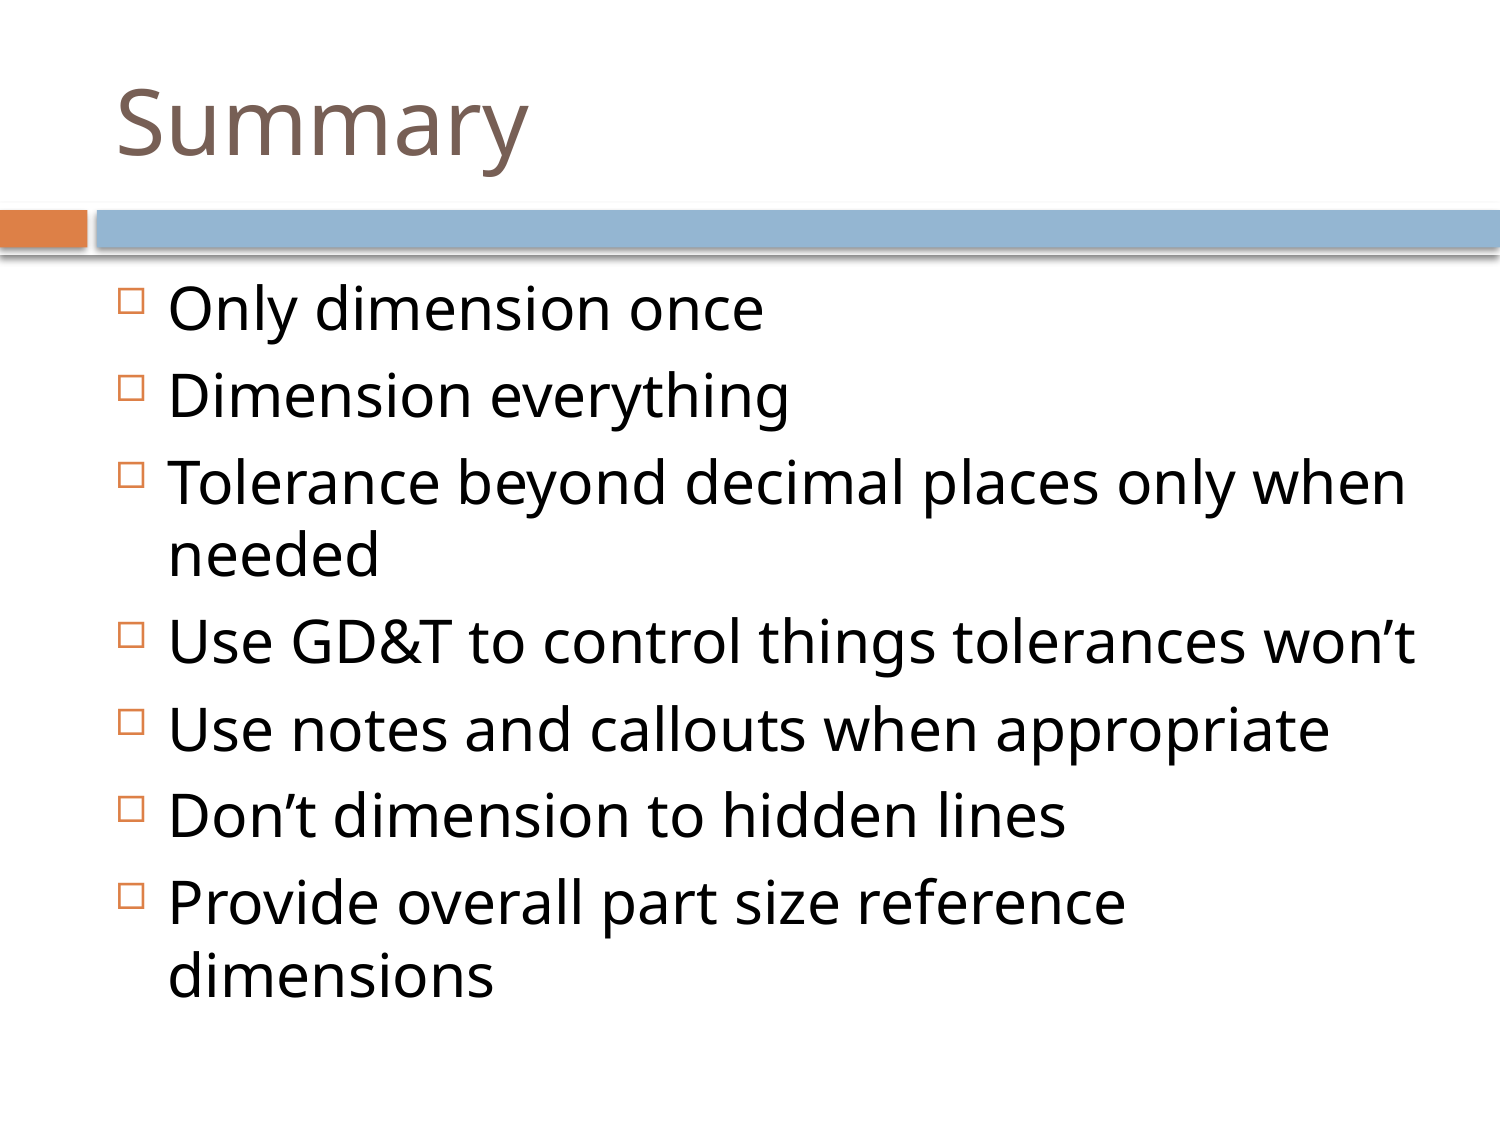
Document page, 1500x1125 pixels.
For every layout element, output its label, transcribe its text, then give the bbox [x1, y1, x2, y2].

list Only dimension once Dimension everything Tolerance beyond decimal places only when needed Use GD&T to control things tolerances won’t Use notes and callouts when appropriate Don’t dimension to hidden lines Provide overall part size reference dimensions [100, 262, 1438, 1000]
title Summary [100, 37, 1438, 200]
